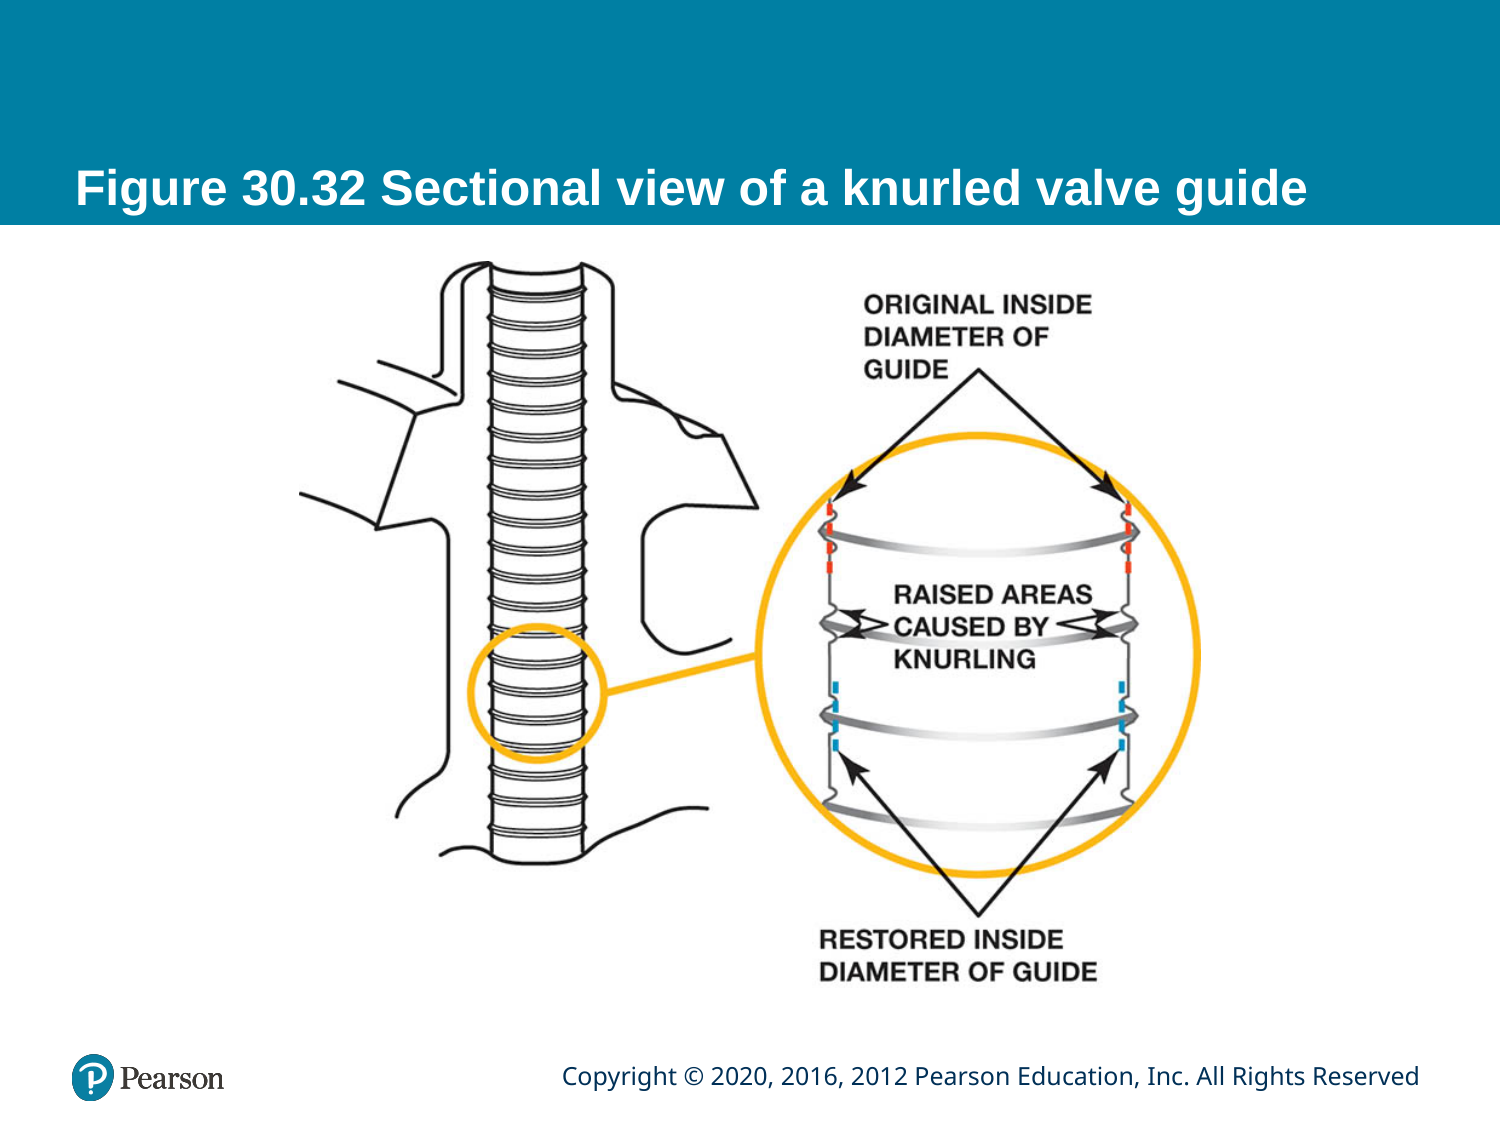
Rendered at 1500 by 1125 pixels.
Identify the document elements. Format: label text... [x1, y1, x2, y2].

picture [80, 1063, 106, 1088]
picture [98, 1054, 224, 1101]
picture [72, 1088, 83, 1101]
picture [299, 261, 1201, 989]
picture [72, 1054, 87, 1070]
title Figure 30.32 Sectional view of a knurled valve guide [75, 35, 1425, 216]
